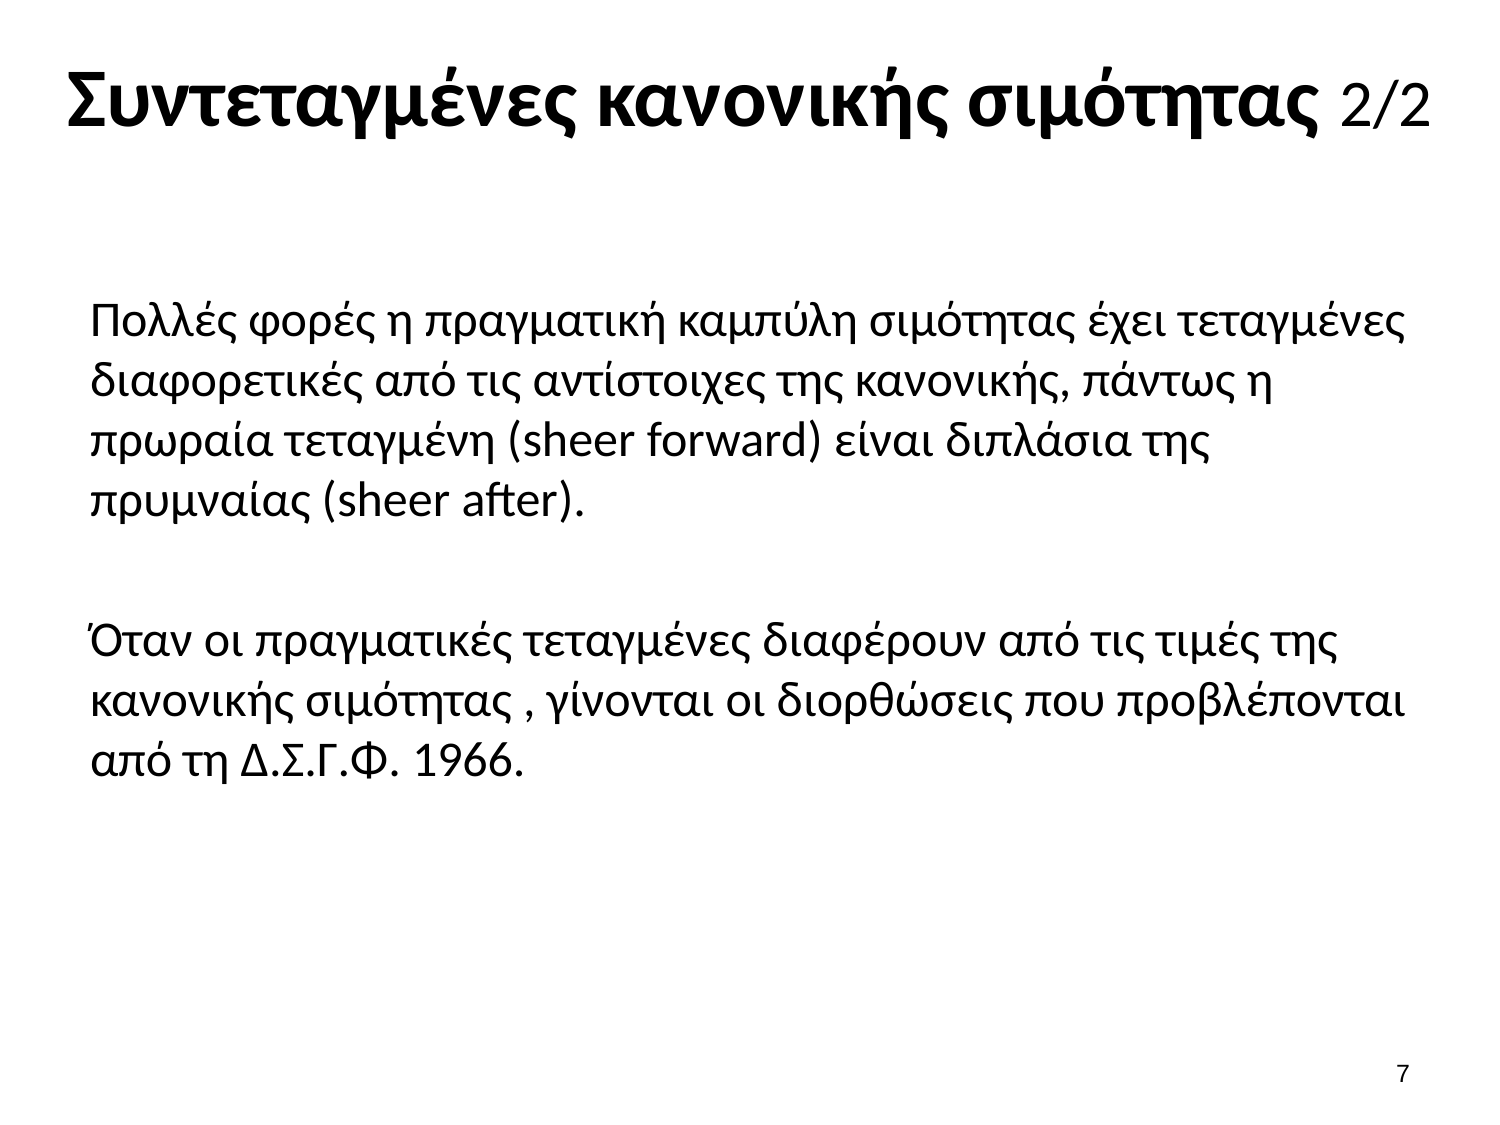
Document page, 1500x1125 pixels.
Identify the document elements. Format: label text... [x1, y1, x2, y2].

slide_number 6 [1074, 1042, 1425, 1103]
title Συντεταγμένες κανονικής σιμότητας 2/2 [0, 19, 1500, 169]
list Πολλές φορές η πραγματική καμπύλη σιμότητας έχει τεταγμένες διαφορετικές από τις αντίστοιχες της κανονικής, πάντως η πρωραία τεταγμένη (sheer forward) είναι διπλάσια της πρυμναίας (sheer after). Όταν οι πραγματικές τεταγμένες διαφέρουν από τις τιμές της κανονικής σιμότητας , γίνονται οι διορθώσεις που προβλέπονται από τη Δ.Σ.Γ.Φ. 1966. [75, 278, 1425, 1024]
